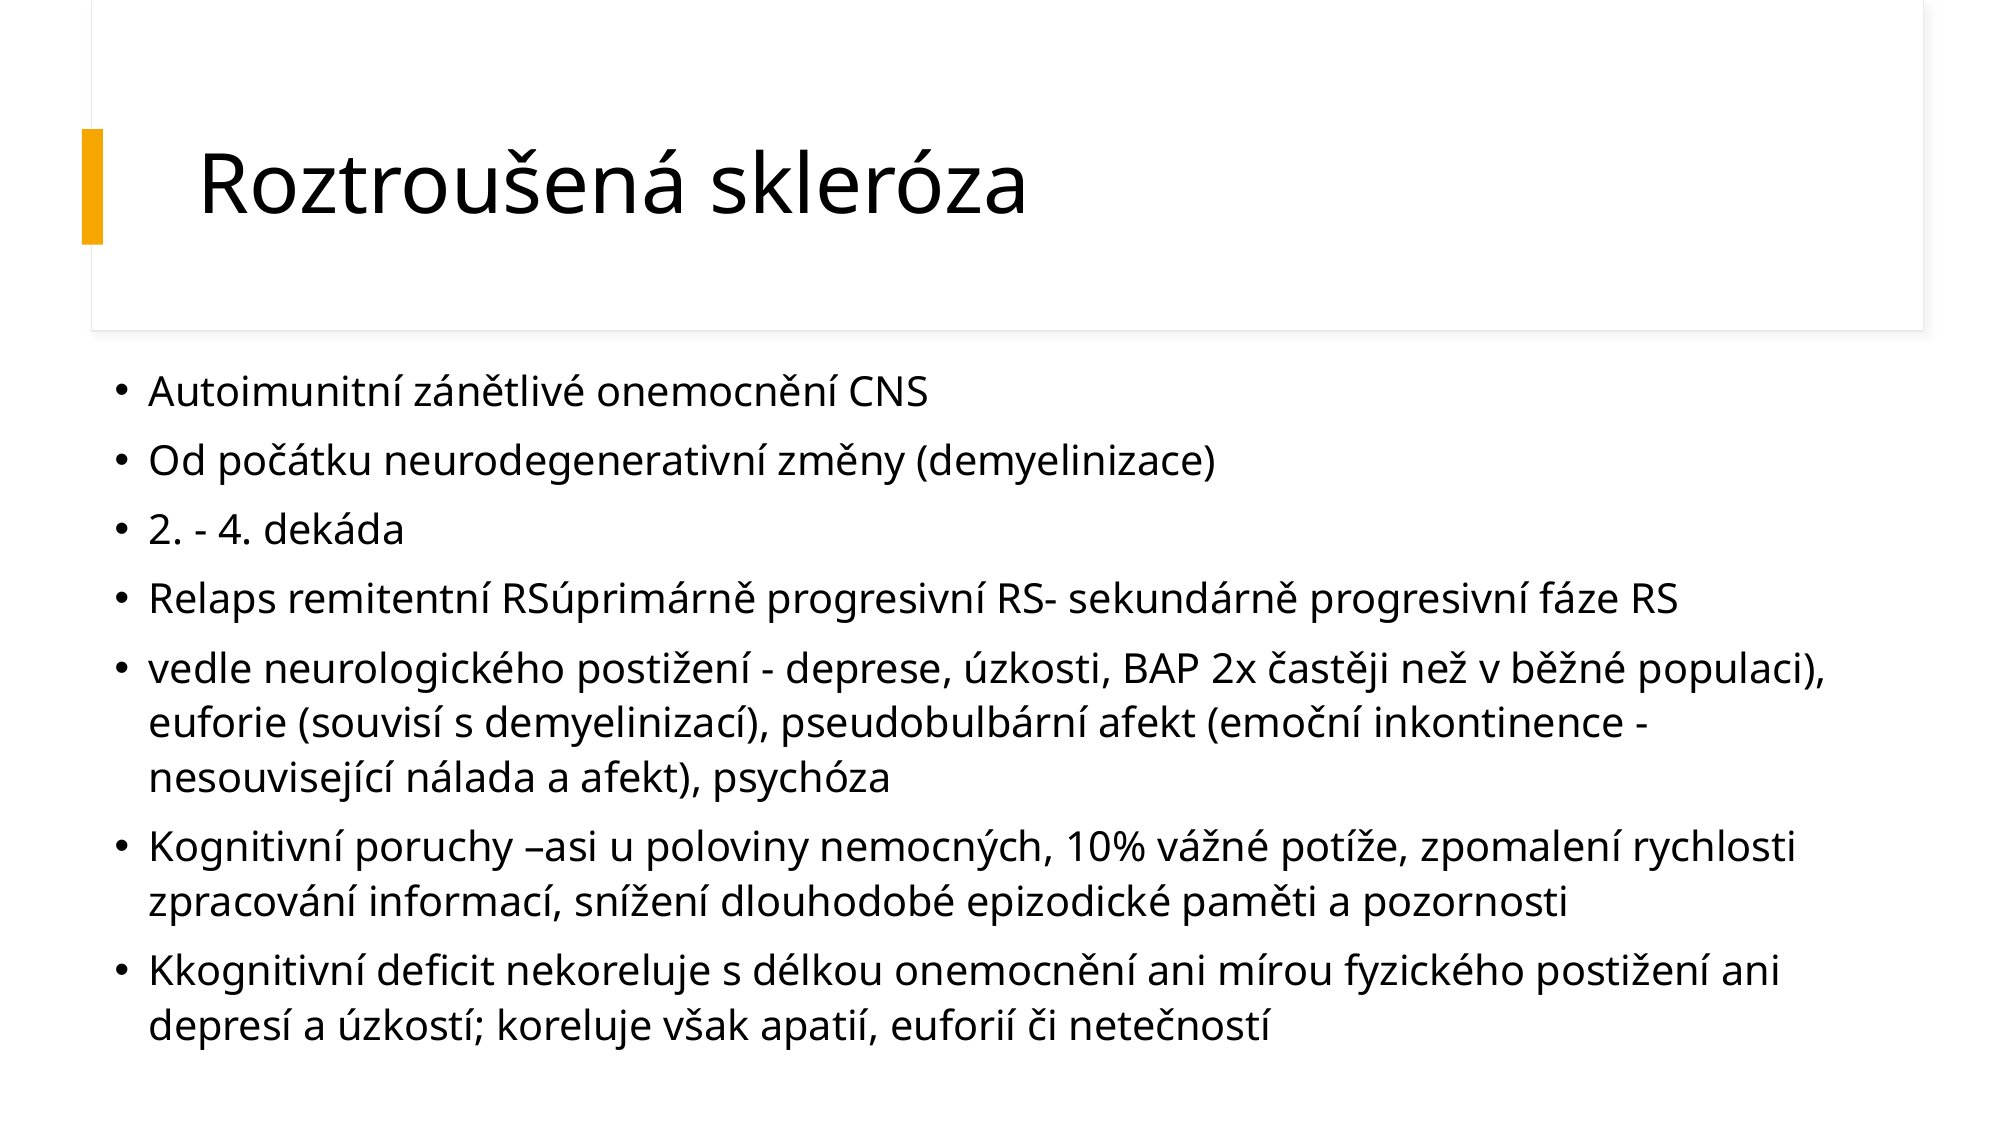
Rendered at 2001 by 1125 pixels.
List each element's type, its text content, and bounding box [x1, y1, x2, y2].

title Roztroušená skleróza [183, 90, 1851, 284]
list Autoimunitní zánětlivé onemocnění CNS Od počátku neurodegenerativní změny (demyelinizace) 2. - 4. dekáda Relaps remitentní RSúprimárně progresivní RS- sekundárně progresivní fáze RS vedle neurologického postižení - deprese, úzkosti, BAP 2x častěji než v běžné populaci), euforie (souvisí s demyelinizací), pseudobulbární afekt (emoční inkontinence - nesouvisející nálada a afekt), psychóza Kognitivní poruchy –asi u poloviny nemocných, 10% vážné potíže, zpomalení rychlosti zpracování informací, snížení dlouhodobé epizodické paměti a pozornosti Kkognitivní deficit nekoreluje s délkou onemocnění ani mírou fyzického postižení ani depresí a úzkostí; koreluje však apatií, euforií či netečností [99, 352, 1913, 1064]
